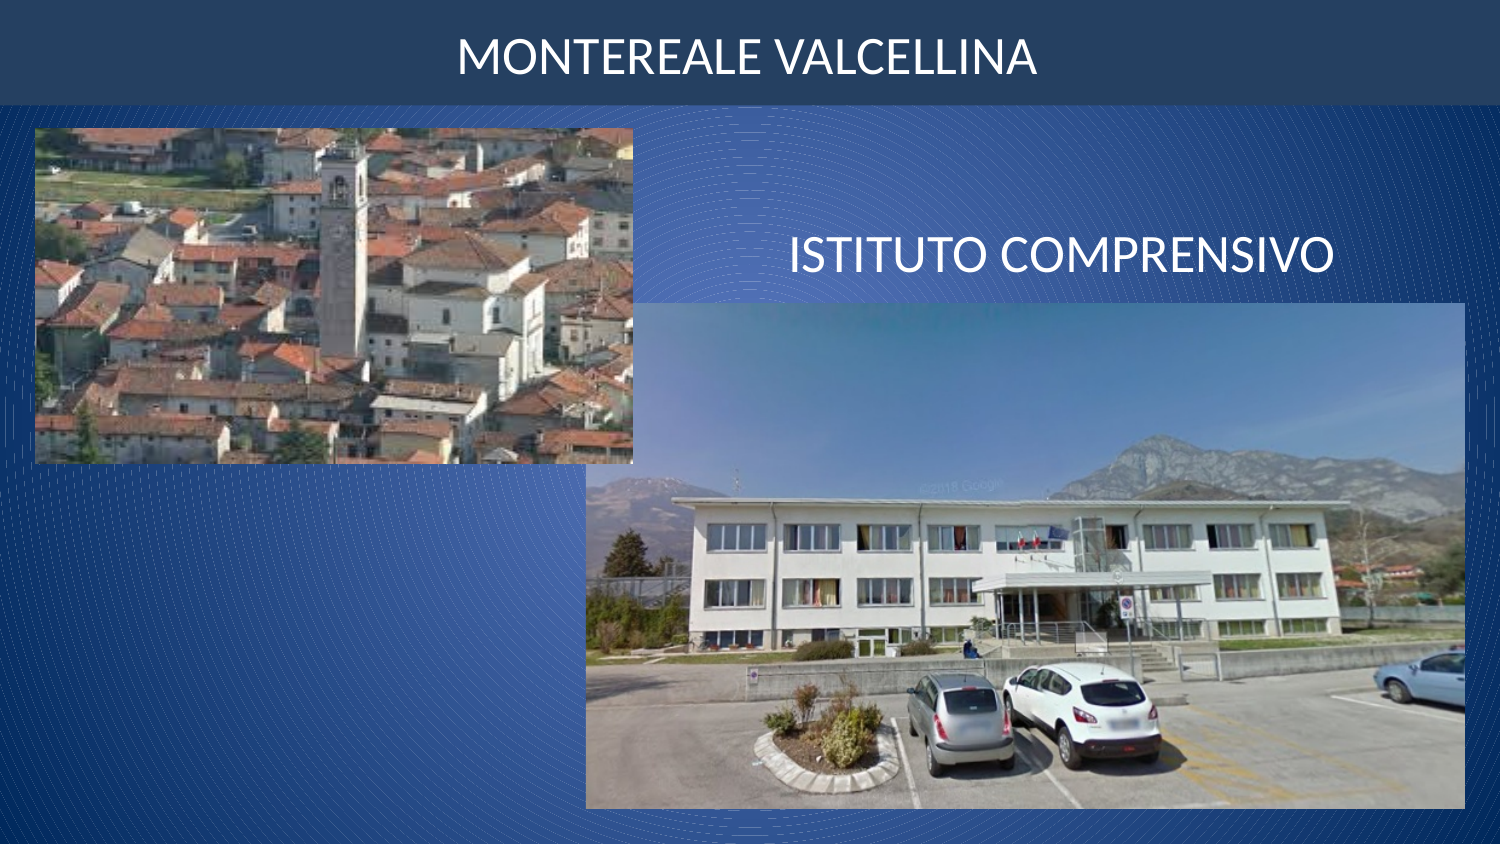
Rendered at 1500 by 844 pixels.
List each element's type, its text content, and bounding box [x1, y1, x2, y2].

text_box ISTITUTO COMPRENSIVO [773, 210, 1361, 291]
title MONTEREALE VALCELLINA [70, 0, 1425, 106]
picture [34, 128, 1466, 809]
